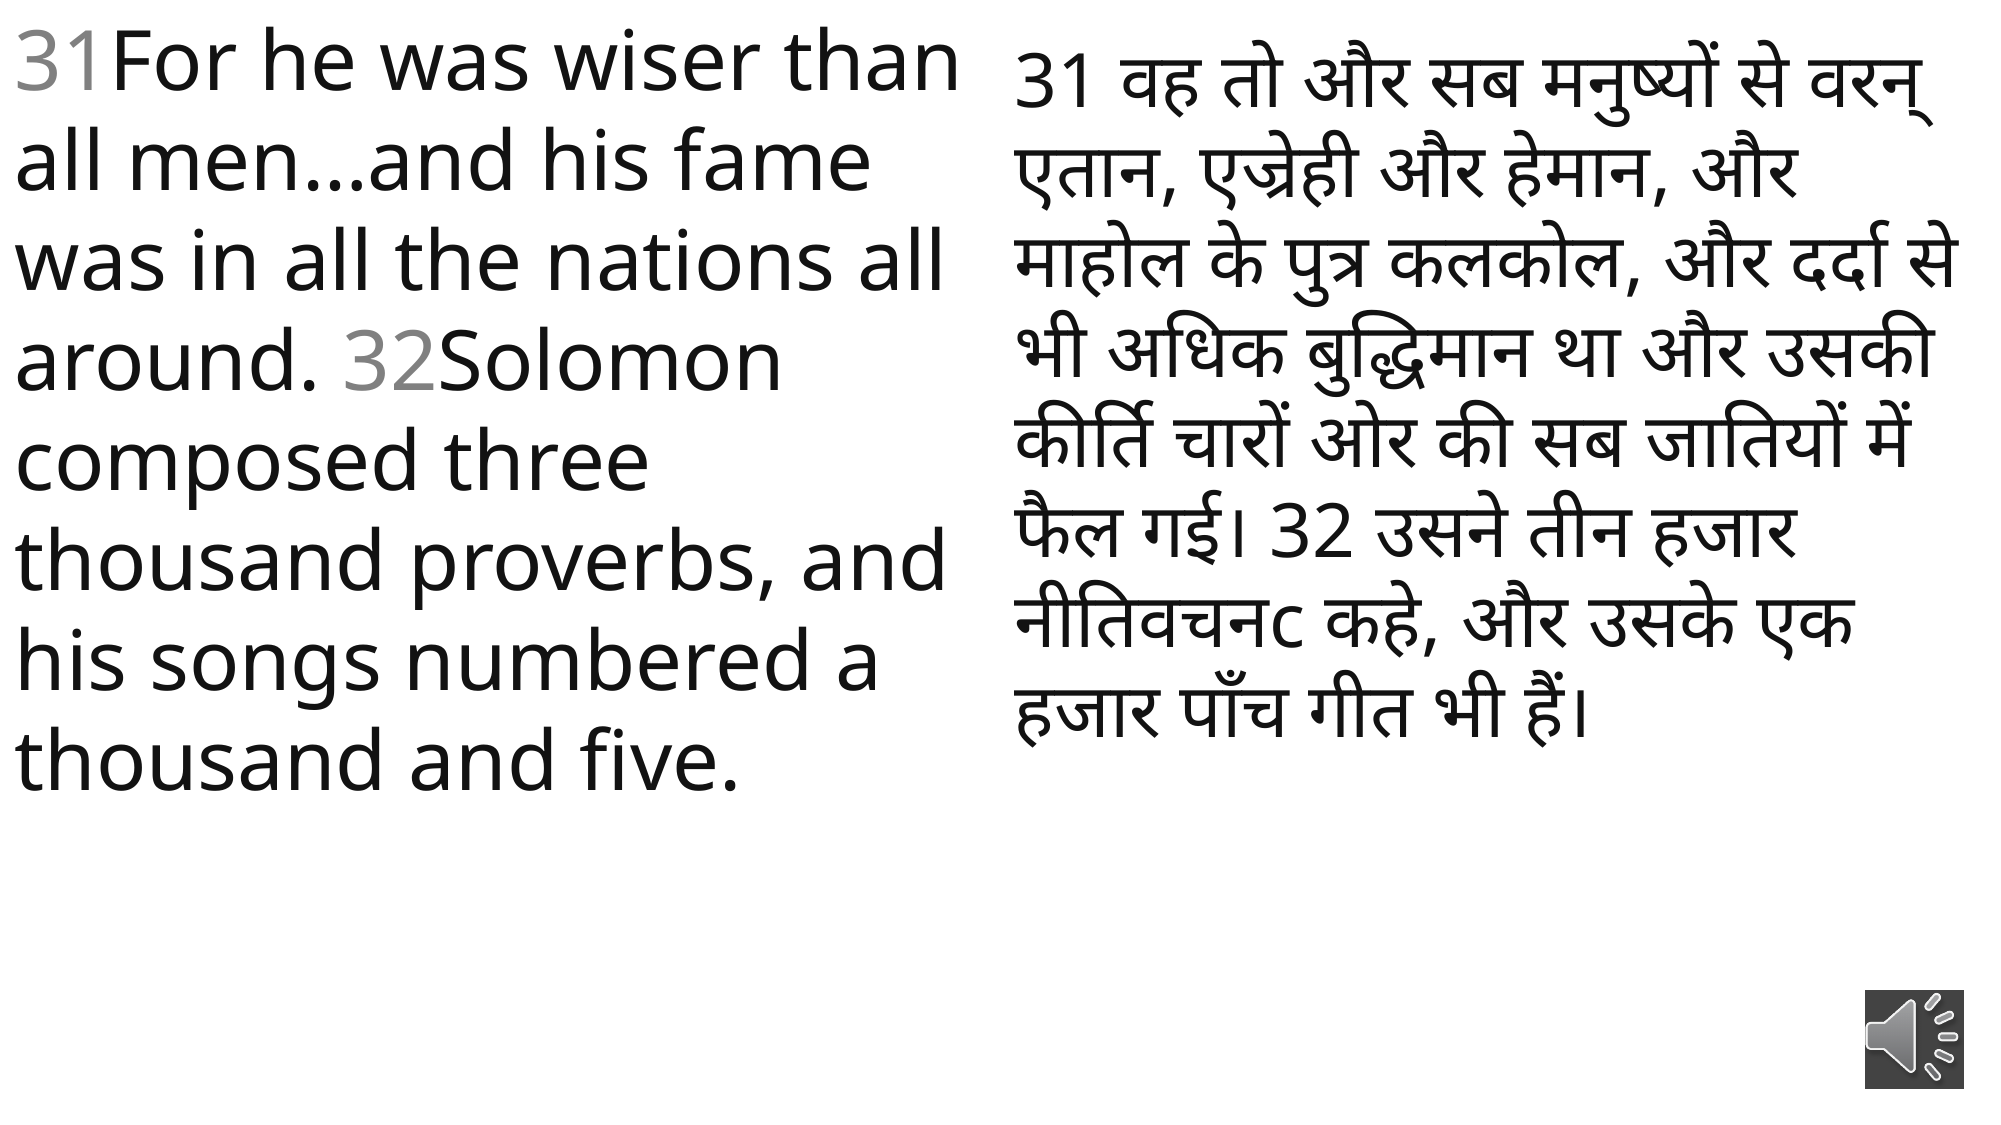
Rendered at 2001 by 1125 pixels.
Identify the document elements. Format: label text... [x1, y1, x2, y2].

text_box 31For he was wiser than all men…and his fame was in all the nations all around. 32Solomon composed three thousand proverbs, and his songs numbered a thousand and five. [0, 0, 981, 1125]
picture [1864, 989, 1965, 1090]
text_box 31 वह तो और सब मनुष्यों से वरन् एतान, एज्रेही और हेमान, और माहोल के पुत्र कलकोल, और दर्दा से भी अधिक बुद्धिमान था और उसकी कीर्ति चारों ओर की सब जातियों में फैल गई। 32 उसने तीन हजार नीतिवचनc कहे, और उसके एक हजार पाँच गीत भी हैं। [999, 24, 2000, 1101]
